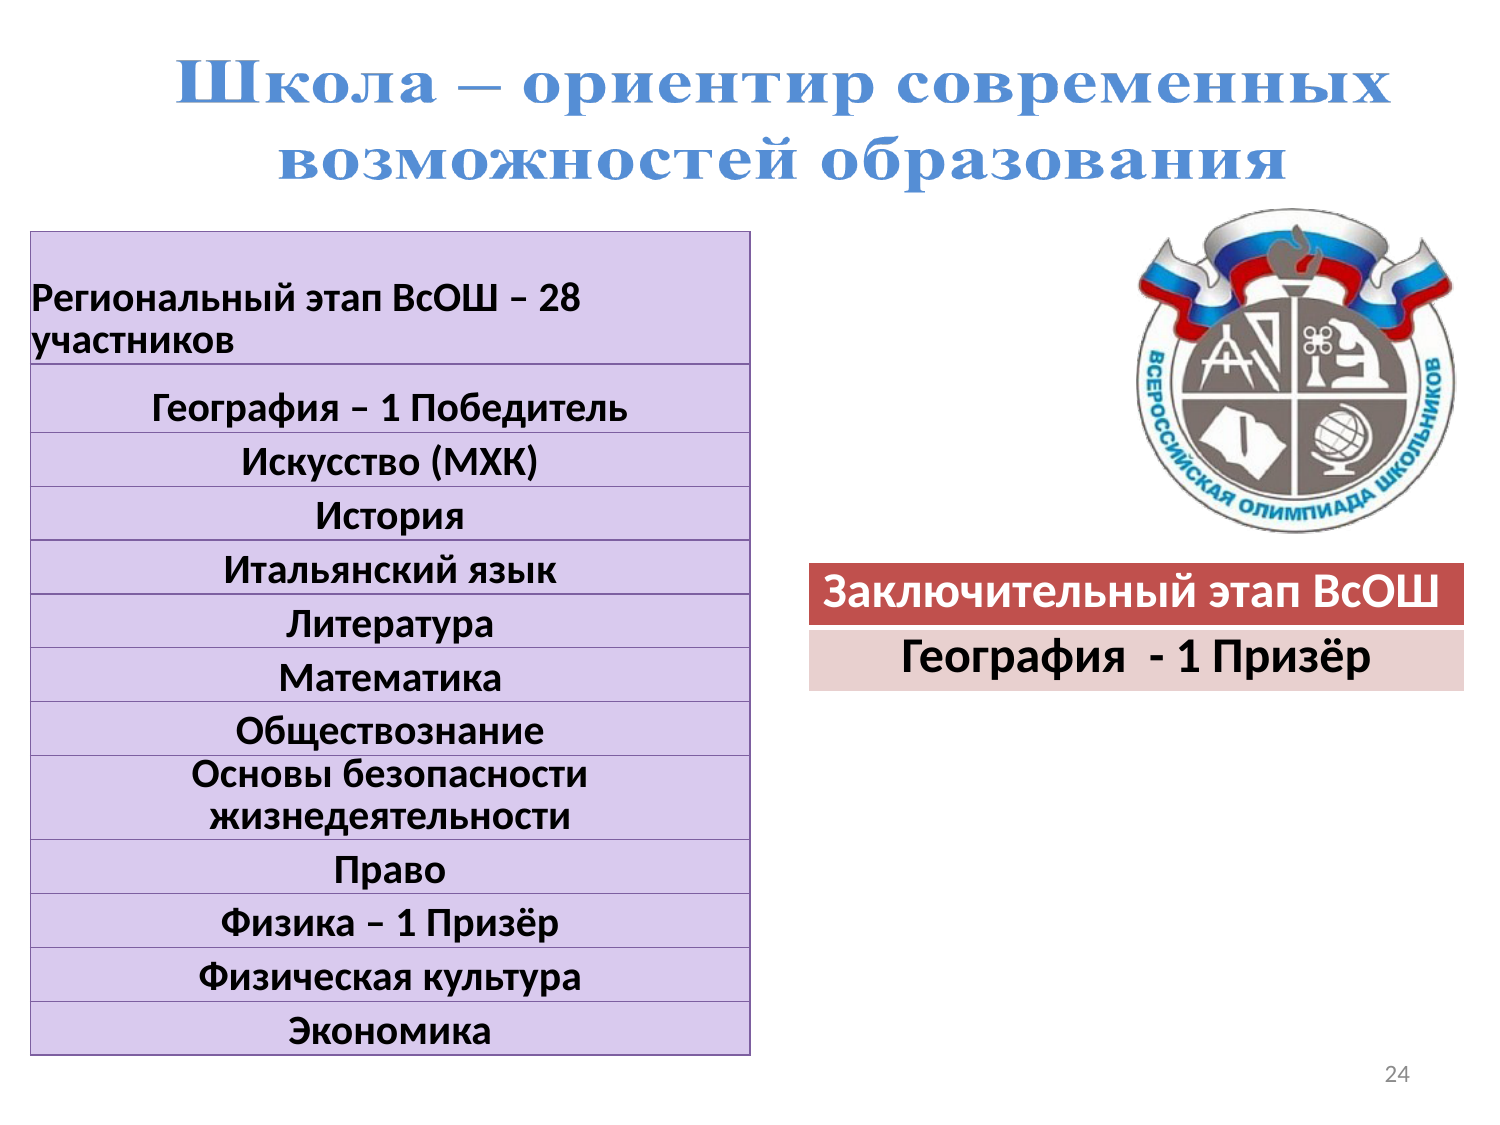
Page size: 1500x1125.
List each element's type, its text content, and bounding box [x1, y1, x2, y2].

table_cell Математика [31, 648, 749, 701]
table_cell Итальянский язык [31, 541, 749, 593]
table_header Региональный этап ВсОШ – 28 участников [31, 232, 749, 363]
picture [1136, 207, 1460, 540]
table_cell География - 1 Призёр [809, 630, 1464, 691]
table_cell Физическая культура [31, 948, 749, 1001]
slide_number 24 [1074, 1042, 1425, 1103]
table_header Заключительный этап ВсОШ [809, 563, 1464, 625]
table_cell Основы безопасности жизнедеятельности [31, 756, 749, 839]
table_cell География – 1 Победитель [31, 365, 749, 432]
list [111, 18, 1463, 232]
table_cell История [31, 487, 749, 539]
table_cell Право [31, 840, 749, 893]
table_cell Физика – 1 Призёр [31, 894, 749, 947]
table_cell Экономика [31, 1002, 749, 1054]
table_cell Литература [31, 595, 749, 647]
table_cell Обществознание [31, 702, 749, 755]
table_cell Искусство (МХК) [31, 433, 749, 486]
